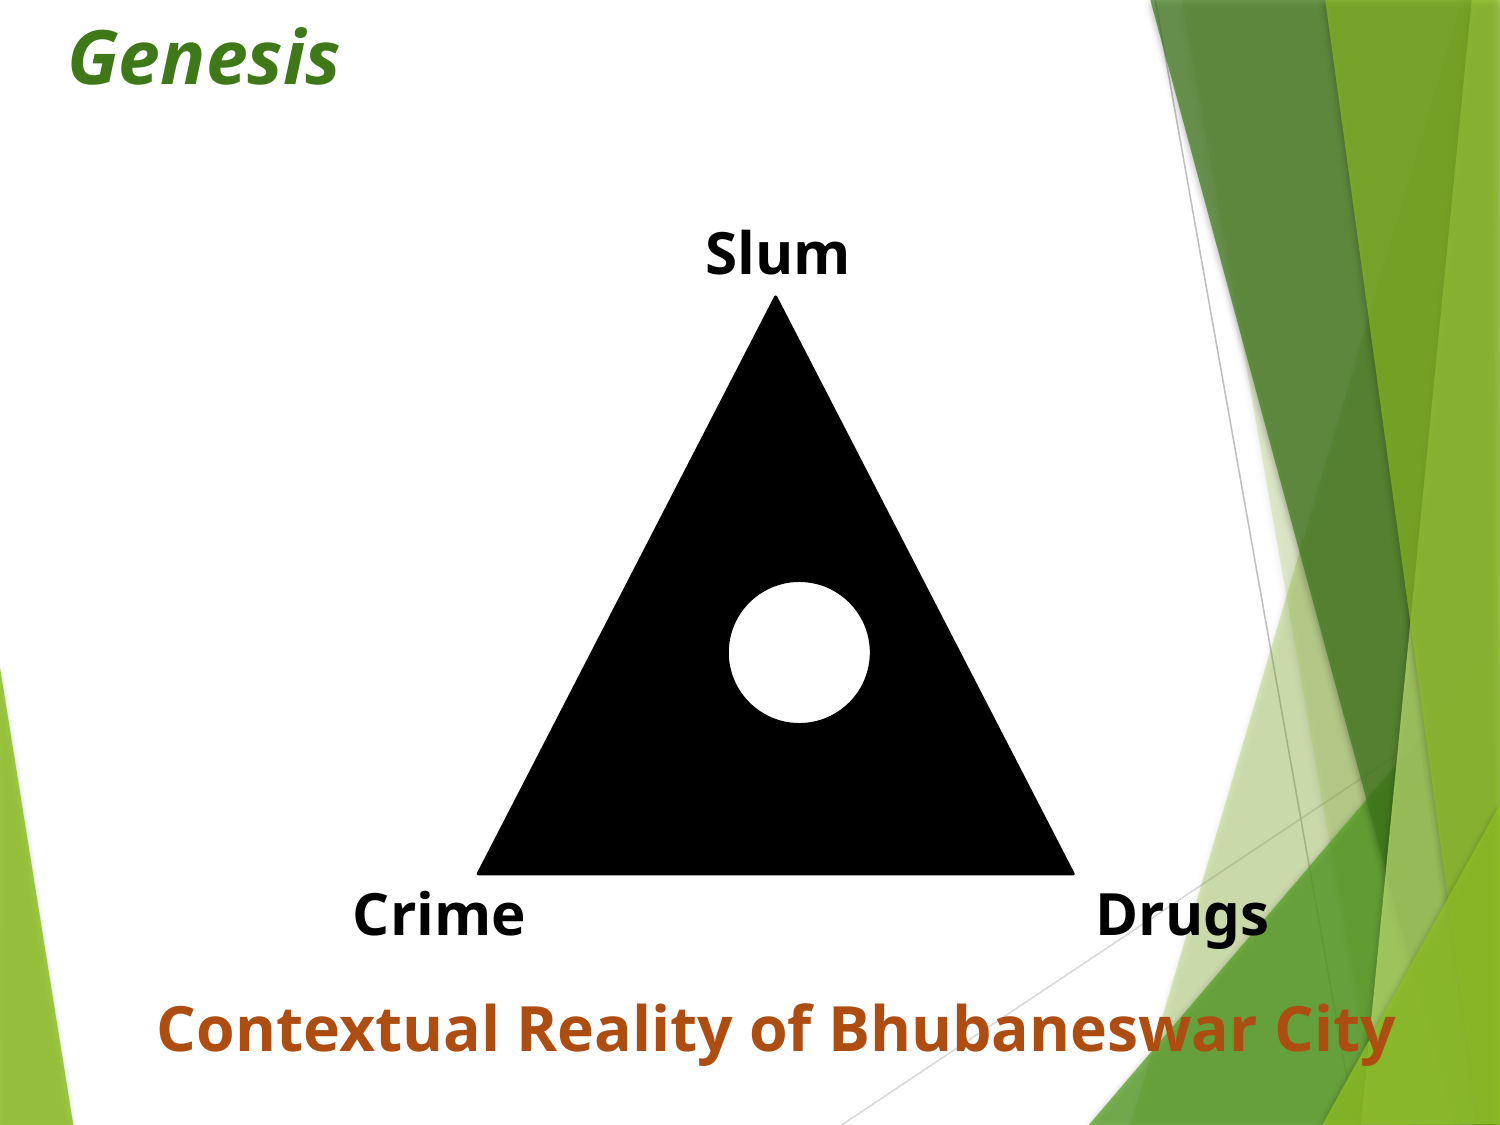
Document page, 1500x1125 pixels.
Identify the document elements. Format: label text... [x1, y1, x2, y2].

text_box [478, 295, 1075, 876]
text_box Drugs [1080, 869, 1328, 955]
text_box Slum [690, 208, 938, 294]
text_box Contextual Reality of Bhubaneswar City [0, 981, 1500, 1072]
title Genesis [52, 1, 1403, 190]
text_box Crime [338, 869, 585, 955]
text_box [725, 578, 873, 727]
